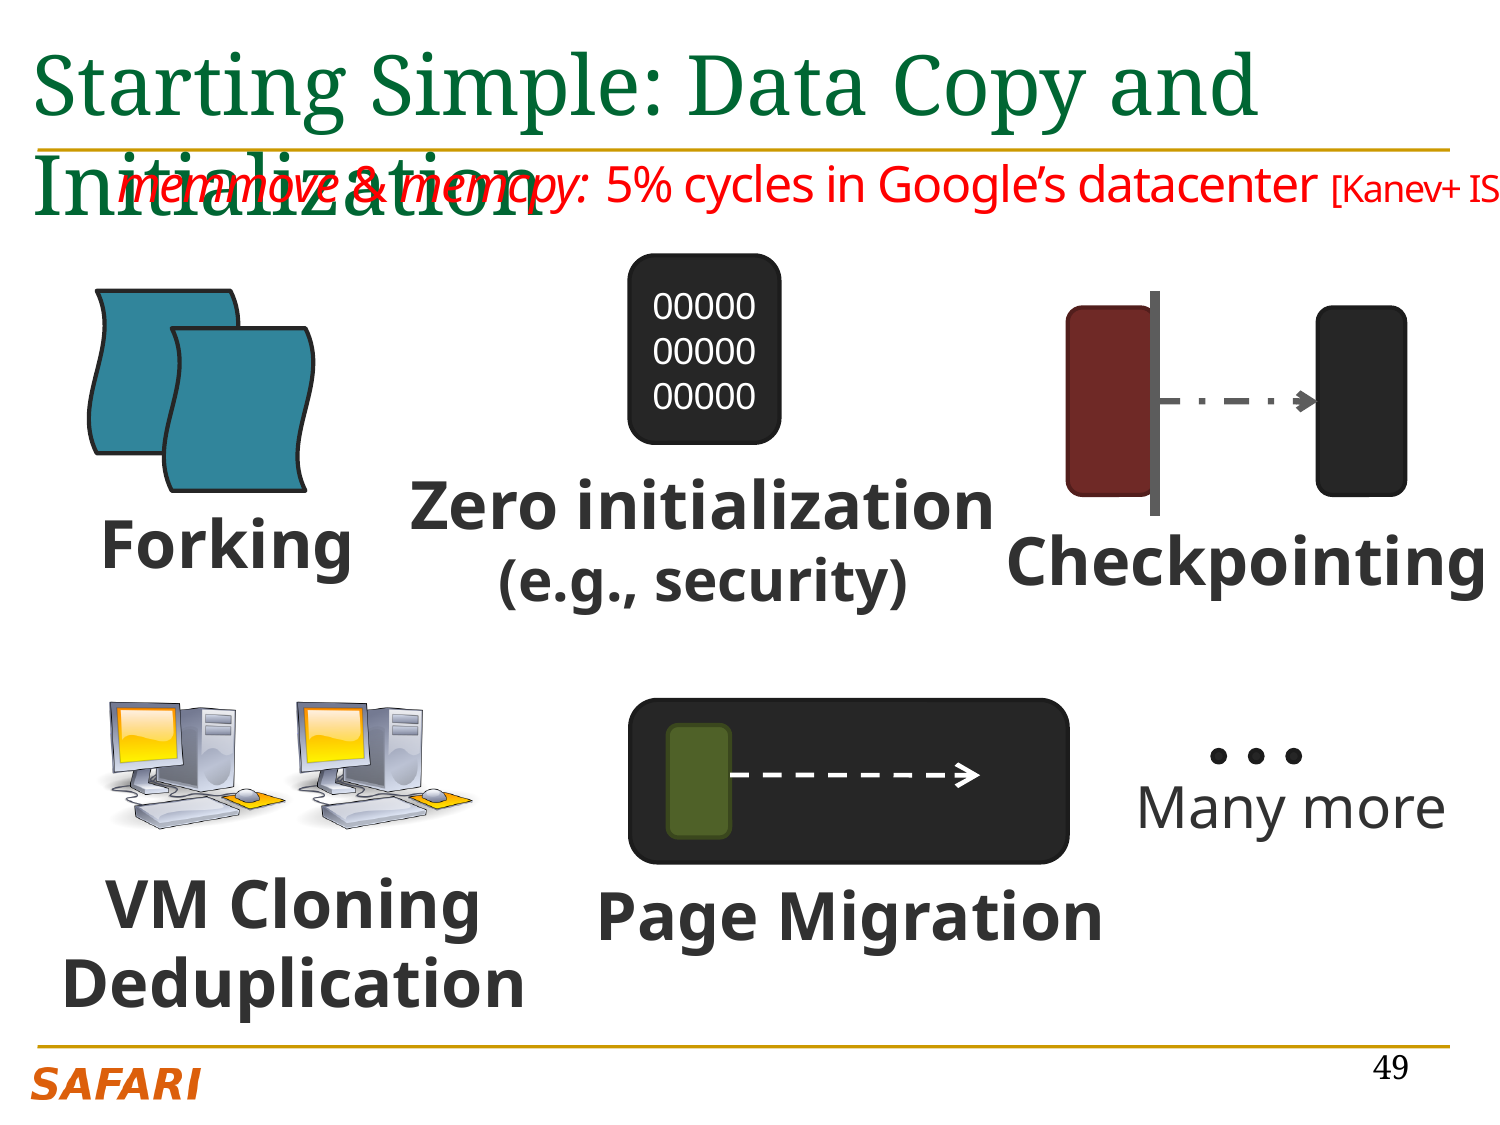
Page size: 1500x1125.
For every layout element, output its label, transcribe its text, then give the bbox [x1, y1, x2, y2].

picture [29, 1058, 207, 1110]
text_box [74, 662, 514, 1031]
text_box [1249, 749, 1263, 762]
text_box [430, 255, 977, 623]
text_box Many more [1120, 762, 1463, 848]
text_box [88, 290, 354, 591]
slide_number 49 [1074, 1023, 1426, 1100]
text_box [1287, 749, 1300, 762]
title Starting Simple: Data Copy and Initialization [17, 24, 1500, 201]
text_box memmove & memcpy: 5% cycles in Google’s datacenter [Kanev+ ISCA’15] [64, 137, 1500, 222]
text_box [1212, 749, 1225, 762]
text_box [1021, 290, 1474, 608]
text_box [612, 699, 1089, 963]
